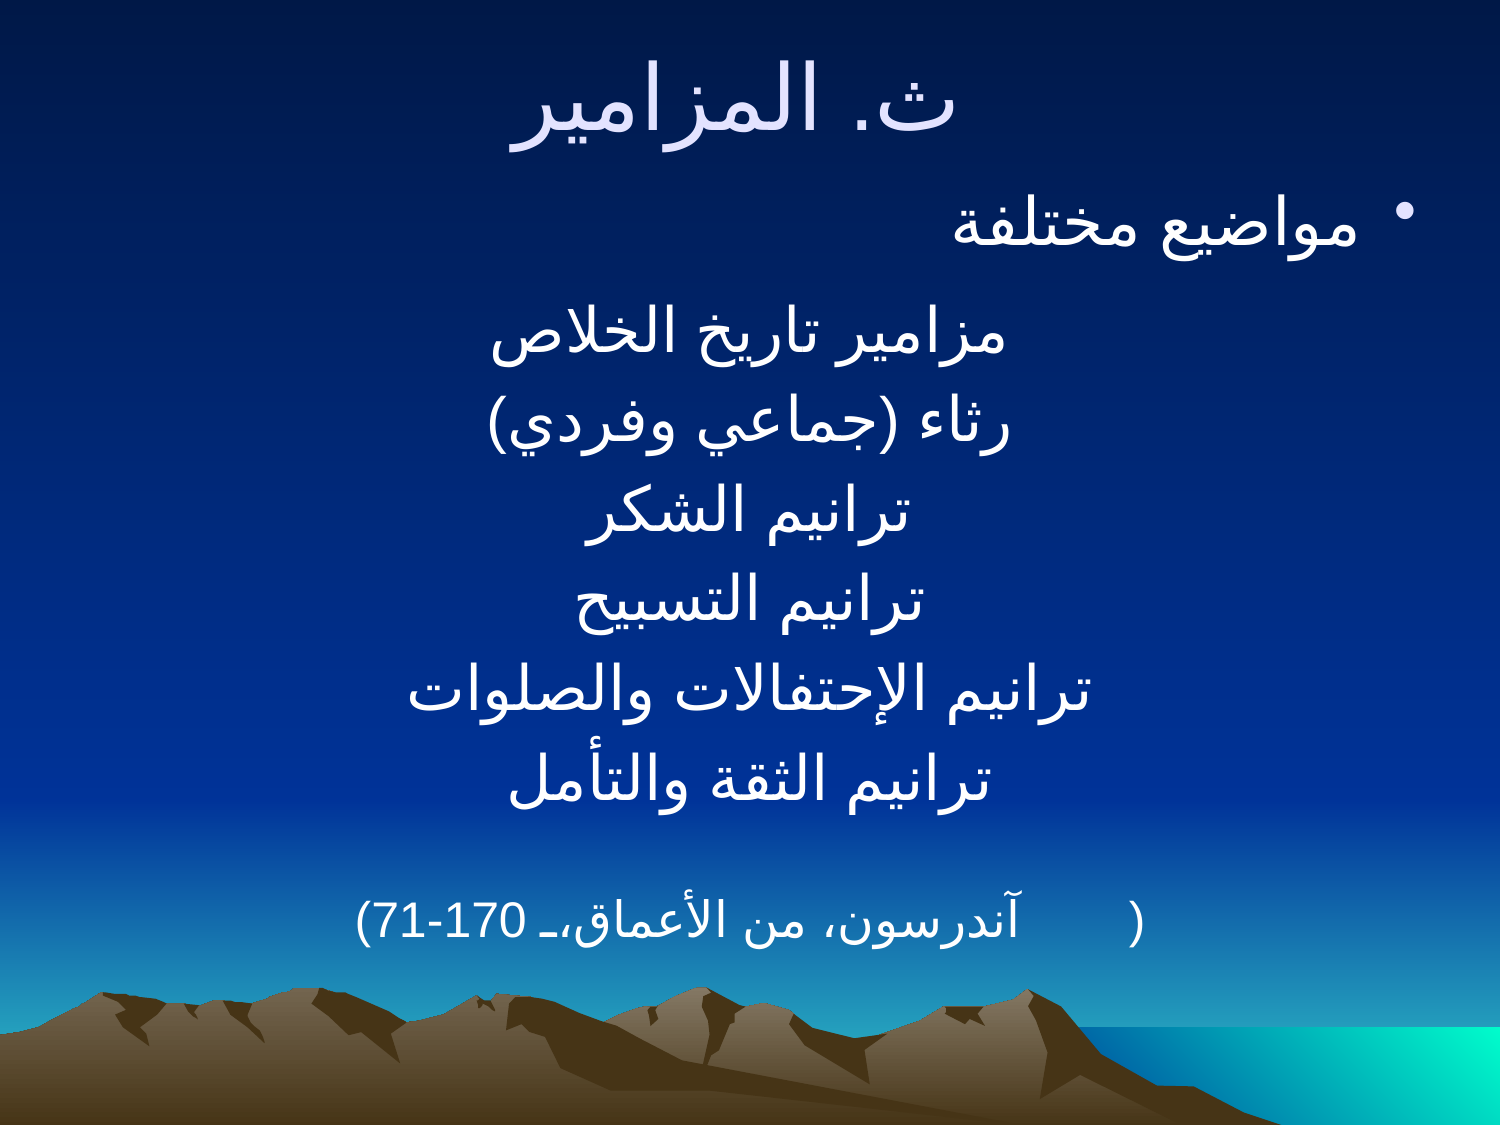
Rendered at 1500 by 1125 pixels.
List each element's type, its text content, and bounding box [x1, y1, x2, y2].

title ث. المزامير [61, 0, 1413, 188]
list مواضيع مختلفة مزامير تاريخ الخلاص رثاء (جماعي وفردي) ترانيم الشكر ترانيم التسبيح ترانيم الإحتفالات والصلوات ترانيم الثقة والتأمل (آندرسون، من الأعماق، 170-71) [74, 170, 1426, 1034]
